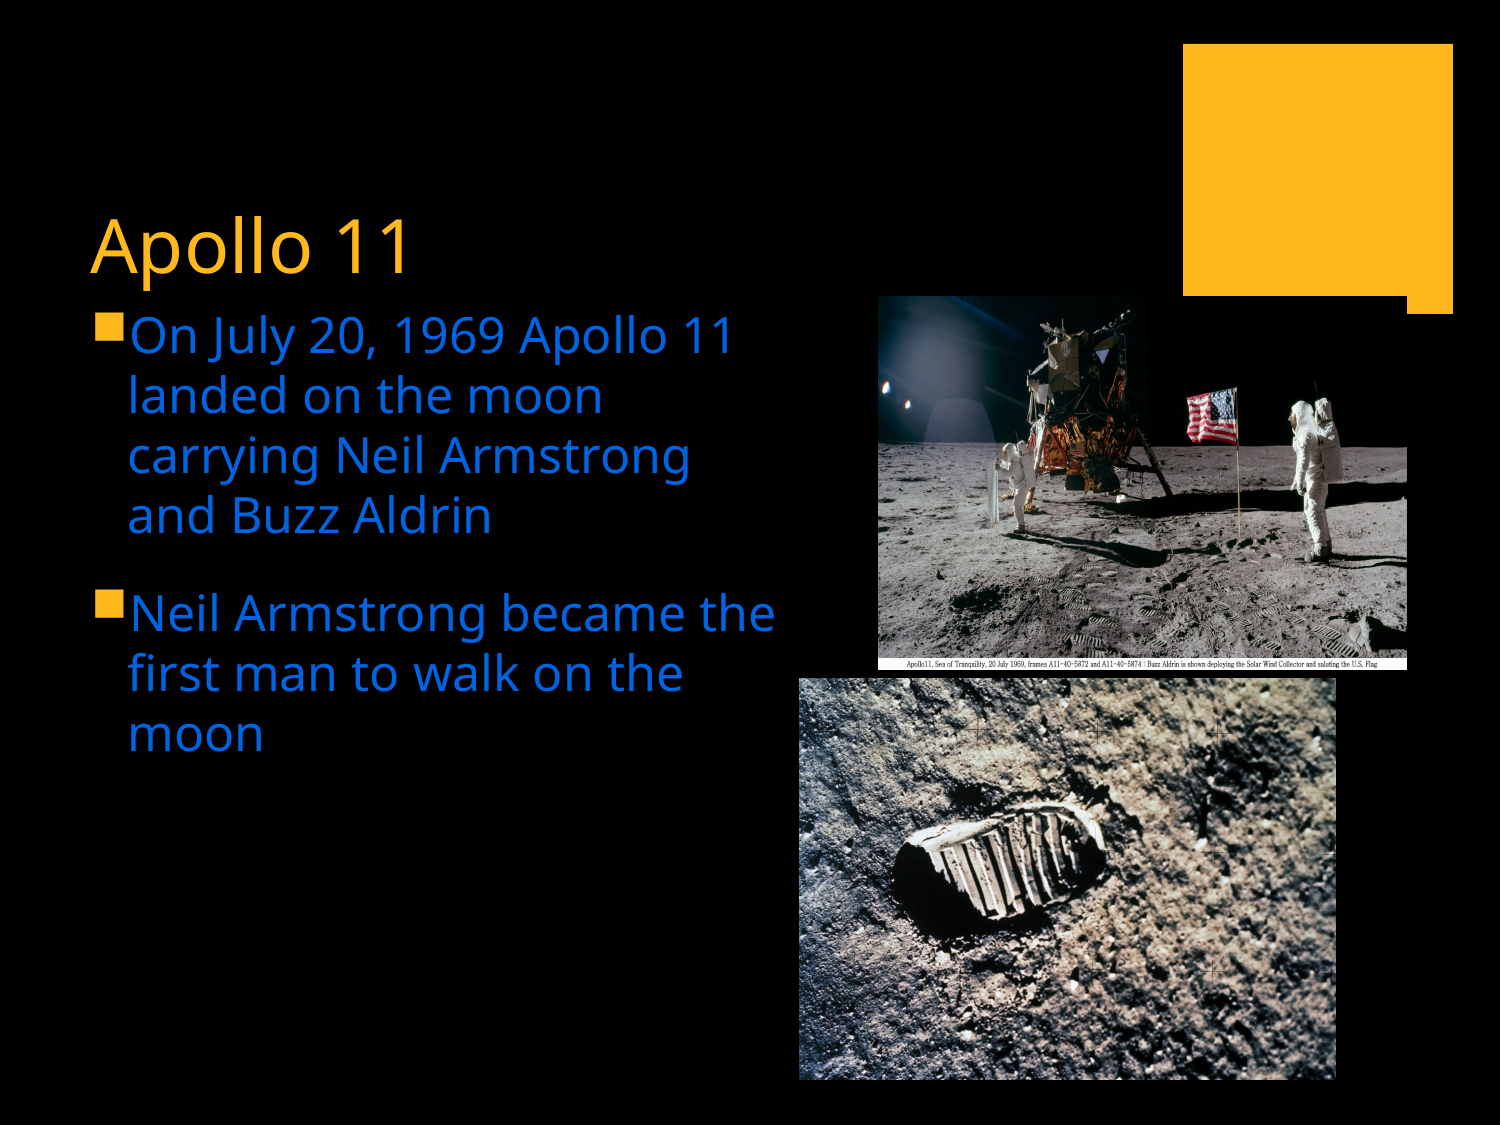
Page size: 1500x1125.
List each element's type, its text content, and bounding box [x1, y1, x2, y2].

picture [799, 677, 1336, 1081]
title Apollo 11 [75, 108, 1143, 297]
picture [877, 295, 1408, 671]
list On July 20, 1969 Apollo 11 landed on the moon carrying Neil Armstrong and Buzz Aldrin Neil Armstrong became the first man to walk on the moon [75, 296, 807, 1005]
